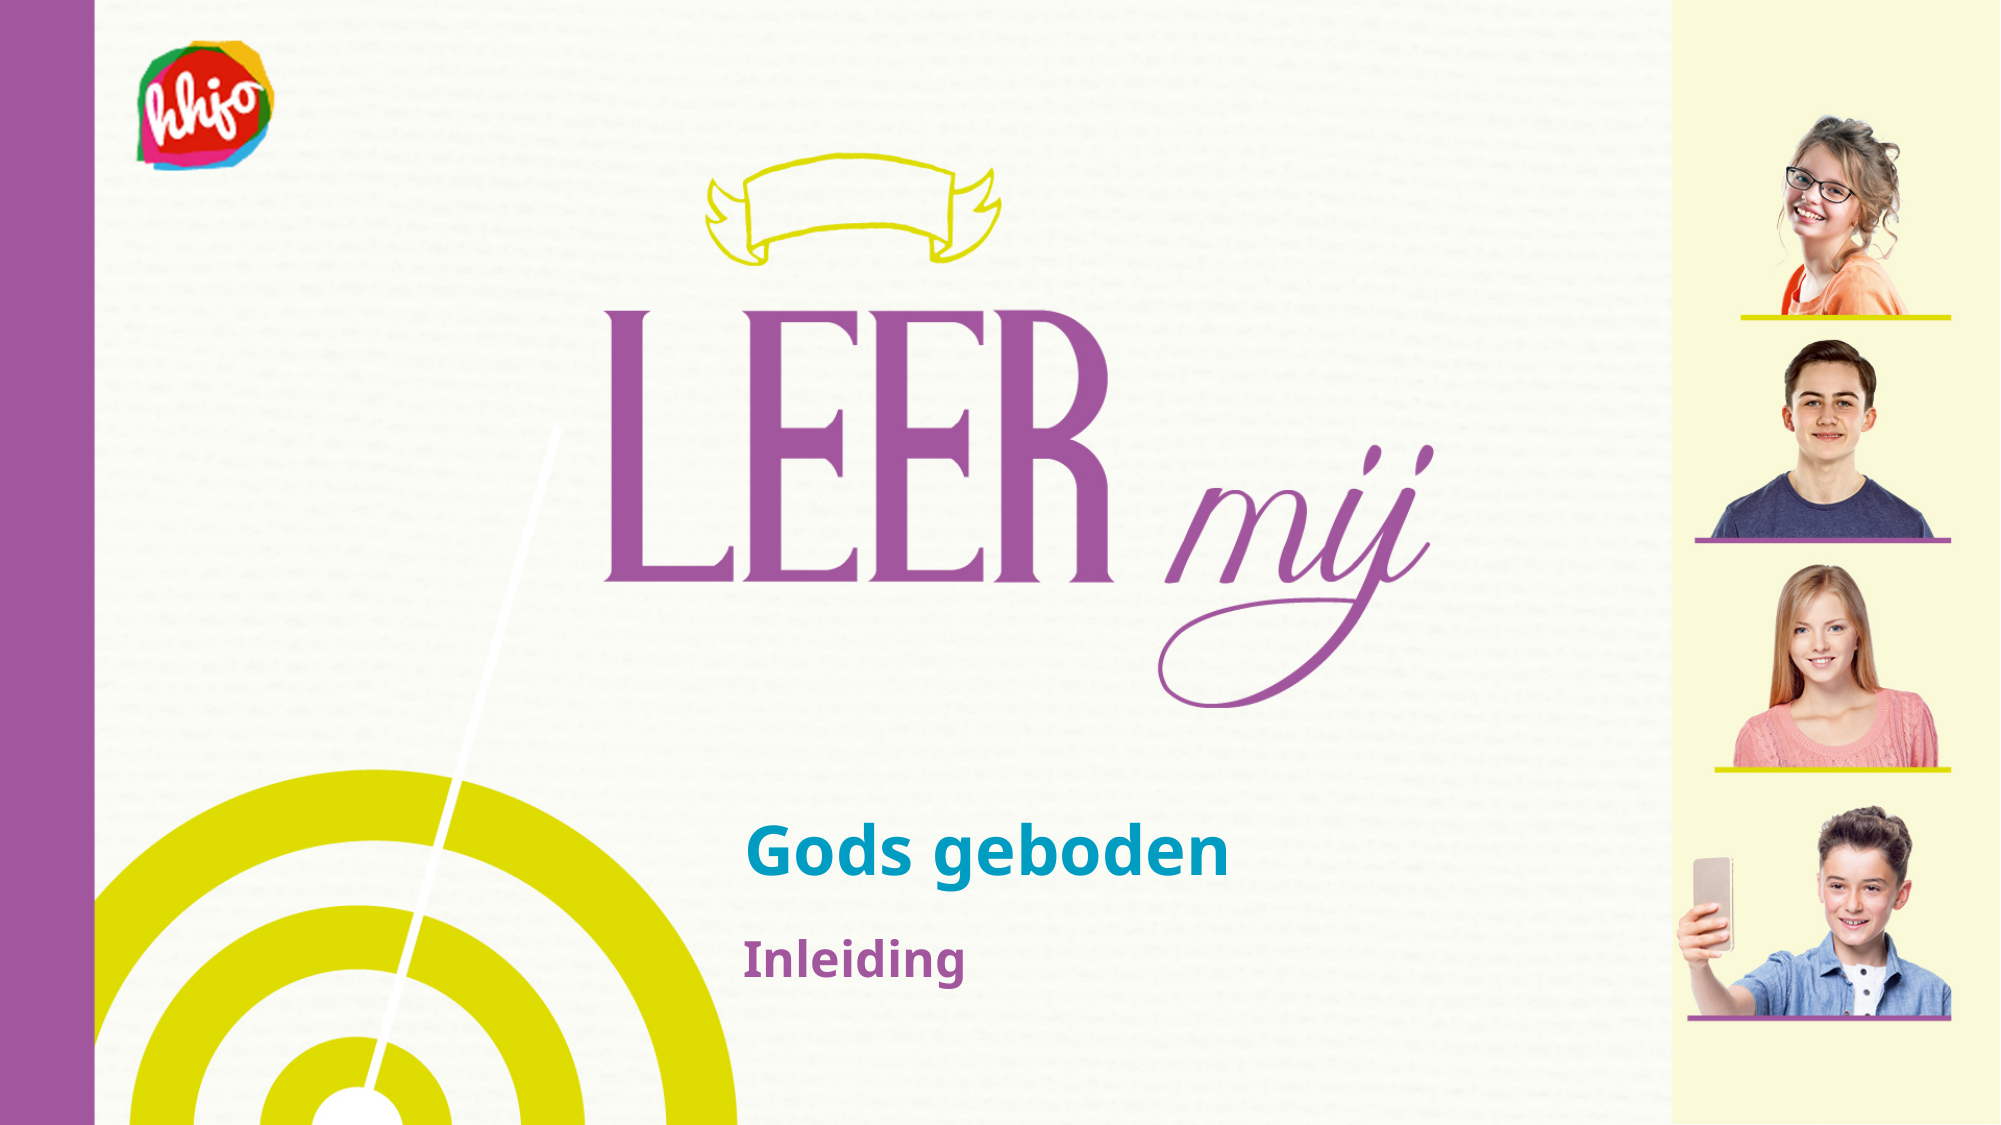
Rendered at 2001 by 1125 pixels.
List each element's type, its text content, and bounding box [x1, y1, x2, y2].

list Inleiding [728, 927, 1614, 1075]
title Gods geboden [729, 750, 1615, 898]
picture [0, 0, 2001, 1125]
